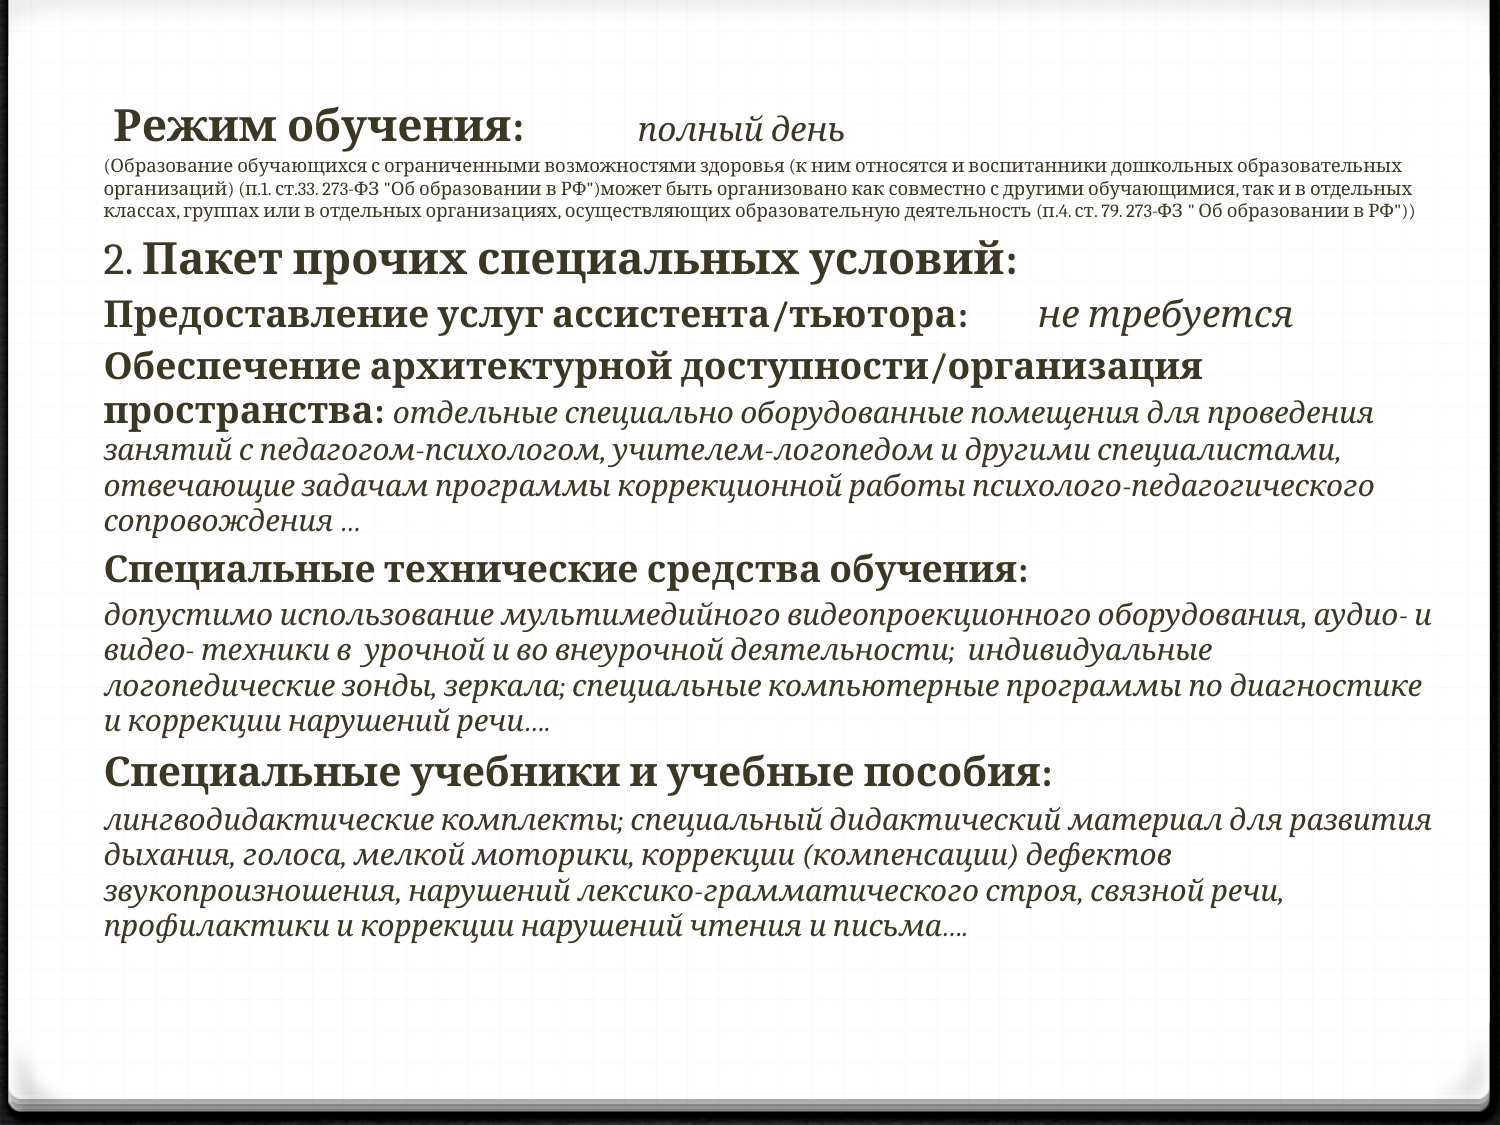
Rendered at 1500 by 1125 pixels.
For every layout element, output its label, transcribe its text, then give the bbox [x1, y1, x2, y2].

picture [0, 0, 1500, 1125]
list Режим обучения: полный день (Образование обучающихся с ограниченными возможностями здоровья (к ним относятся и воспитанники дошкольных образовательных организаций) (п.1. ст.33. 273-ФЗ "Об образовании в РФ")может быть организовано как совместно с другими обучающимися, так и в отдельных классах, группах или в отдельных организациях, осуществляющих образовательную деятельность (п.4. ст. 79. 273-ФЗ " Об образовании в РФ")) 2. Пакет прочих специальных условий: Предоставление услуг ассистента/тьютора: не требуется Обеспечение архитектурной доступности/организация пространства: отдельные специально оборудованные помещения для проведения занятий с педагогом-психологом, учителем-логопедом и другими специалистами, отвечающие задачам программы коррекционной работы психолого-педагогического сопровождения … Специальные технические средства обучения: допустимо использование мультимедийного видеопроекционного оборудования, аудио- и видео- техники в урочной и во внеурочной деятельности; индивидуальные логопедические зонды, зеркала; специальные компьютерные программы по диагностике и коррекции нарушений речи…. Специальные учебники и учебные пособия: лингводидактические комплекты; специальный дидактический материал для развития дыхания, голоса, мелкой моторики, коррекции (компенсации) дефектов звукопроизношения, нарушений лексико-грамматического строя, связной речи, профилактики и коррекции нарушений чтения и письма…. [88, 90, 1453, 959]
